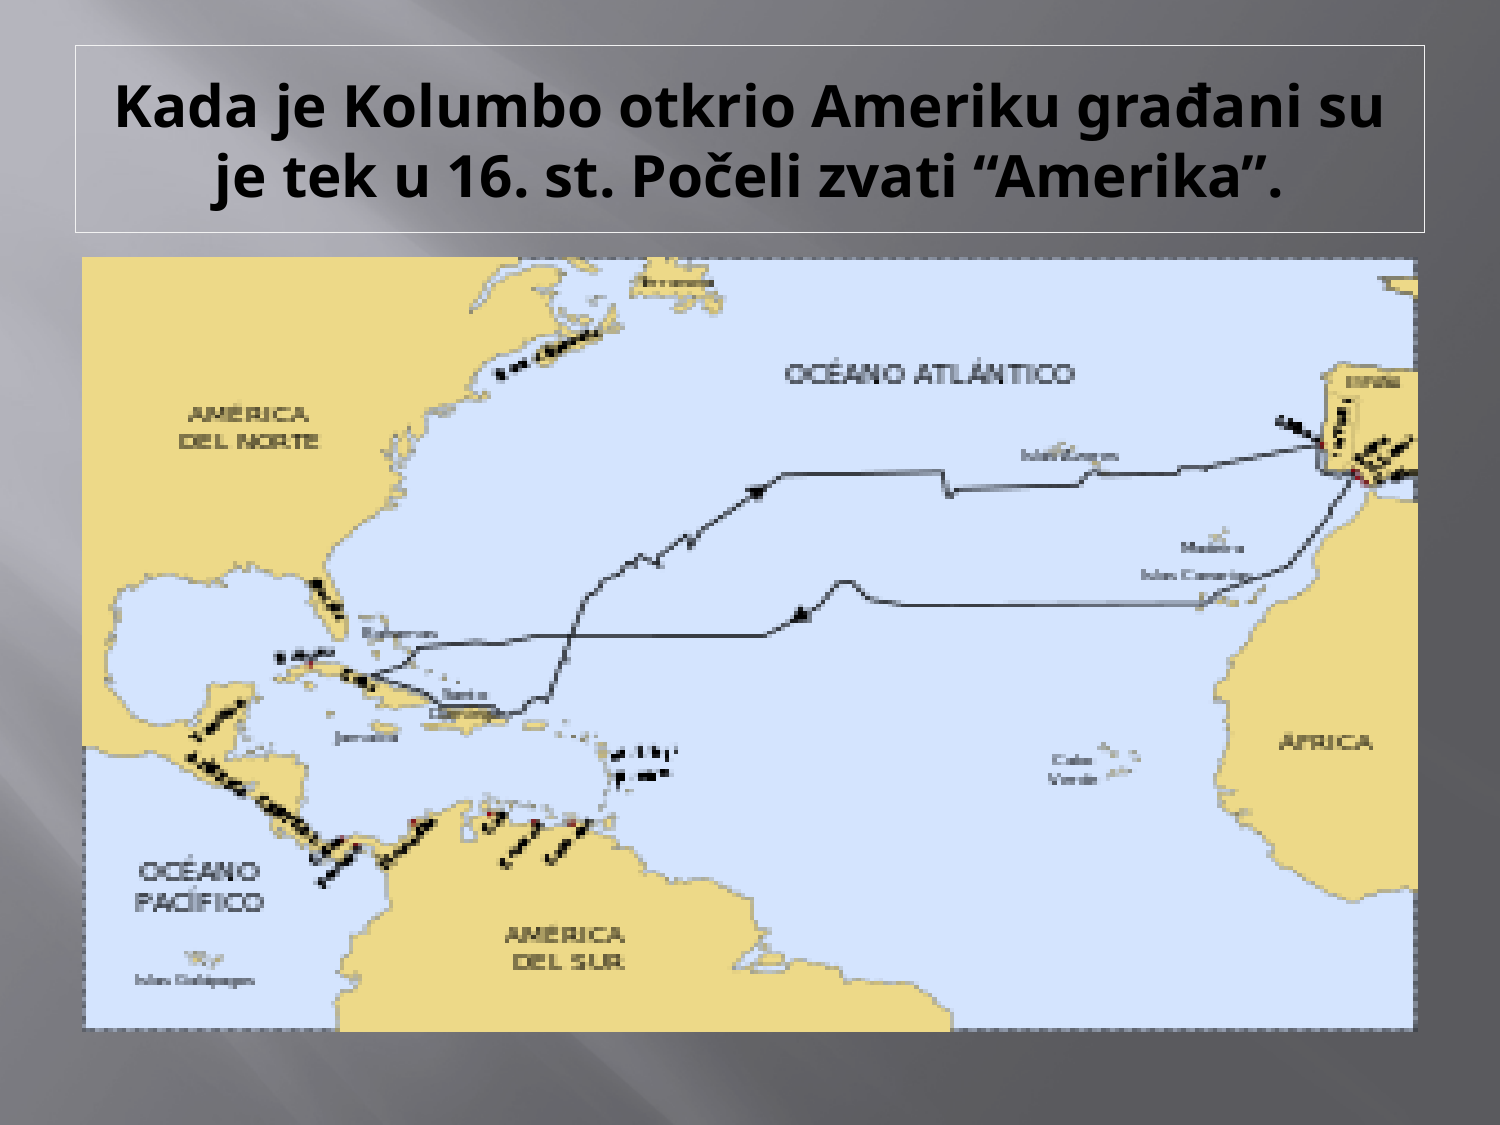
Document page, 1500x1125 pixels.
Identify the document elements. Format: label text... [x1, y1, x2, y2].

title Kada je Kolumbo otkrio Ameriku građani su je tek u 16. st. Počeli zvati “Amerika”. [75, 45, 1425, 233]
picture [81, 257, 1419, 1032]
